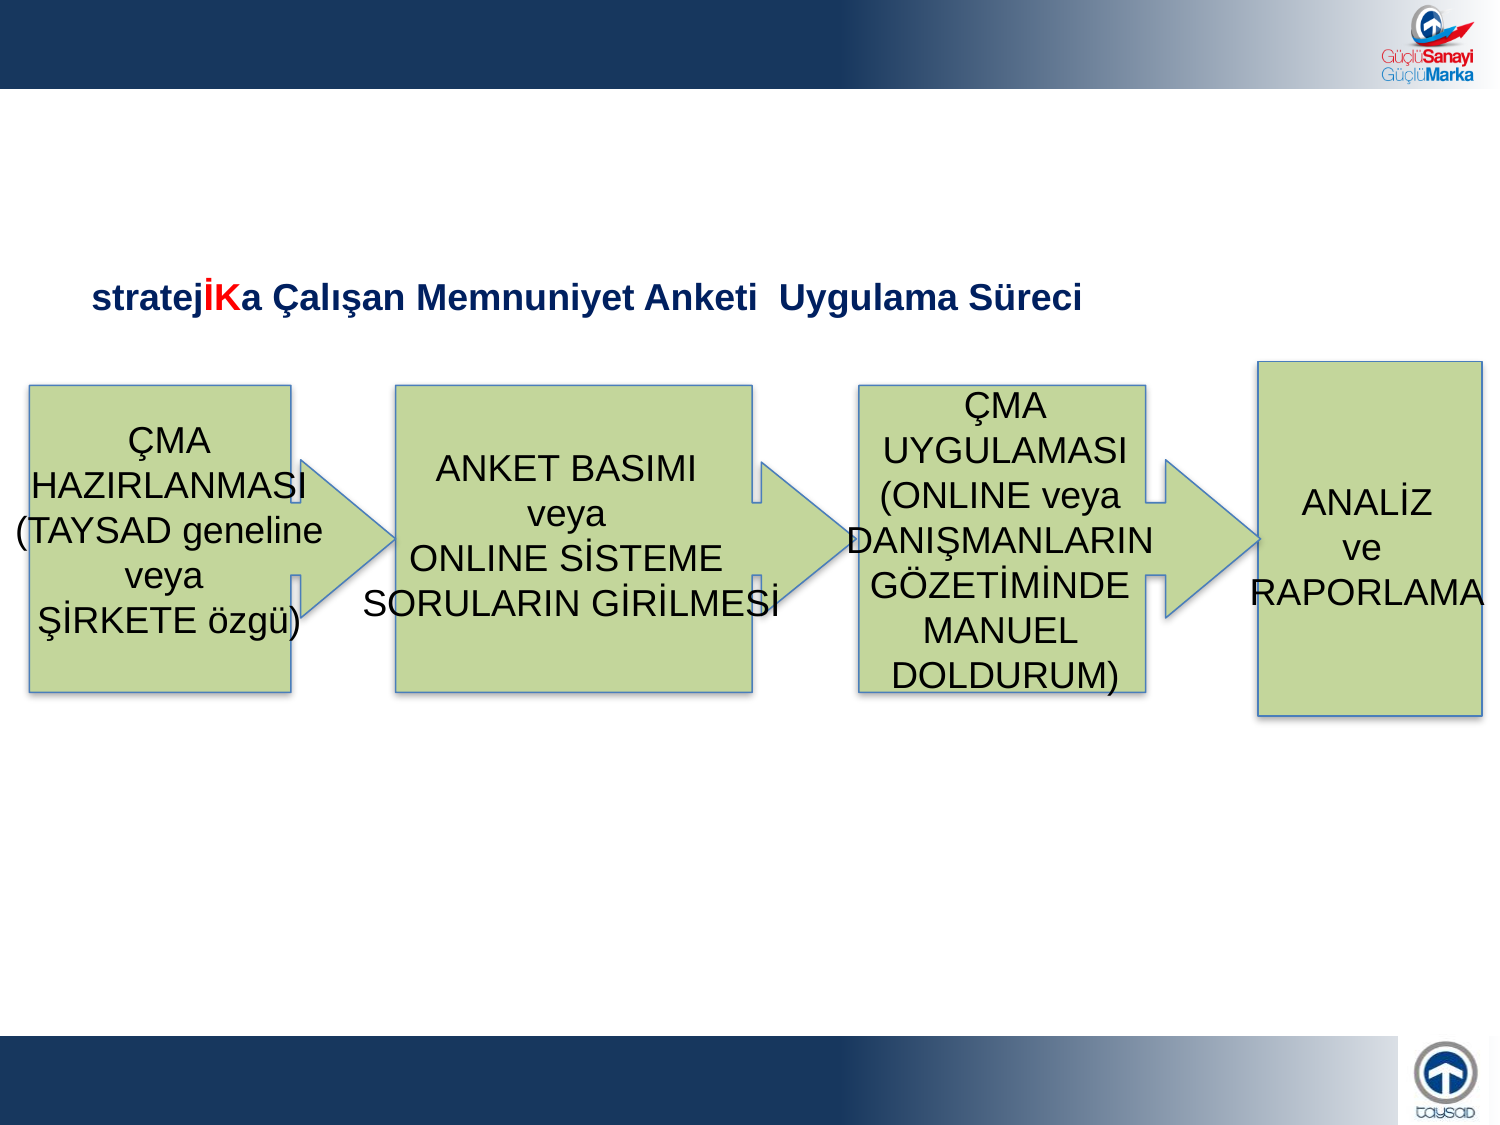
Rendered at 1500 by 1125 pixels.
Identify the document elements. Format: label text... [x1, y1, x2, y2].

picture [1376, 1, 1479, 87]
text_box [28, 384, 292, 408]
text_box ÇMA UYGULAMASI (ONLINE veya DANIŞMANLARIN GÖZETİMİNDE MANUEL DOLDURUM) [831, 373, 1180, 704]
text_box [394, 632, 753, 694]
text_box [394, 384, 753, 436]
text_box [796, 489, 831, 589]
text_box ANKET BASIMI veya ONLINE SİSTEME SORULARIN GİRİLMESİ [347, 436, 796, 632]
text_box [339, 490, 347, 588]
text_box ANALİZ ve RAPORLAMA [1234, 470, 1500, 620]
text_box ÇMA HAZIRLANMASI (TAYSAD geneline veya ŞİRKETE özgü) [0, 408, 339, 649]
picture [1398, 1034, 1489, 1125]
text_box [1180, 470, 1234, 607]
text_box [1257, 361, 1483, 470]
text_box [28, 649, 292, 694]
text_box [1257, 620, 1483, 717]
text_box stratejİKa Çalışan Memnuniyet Anketi Uygulama Süreci [76, 243, 1117, 326]
